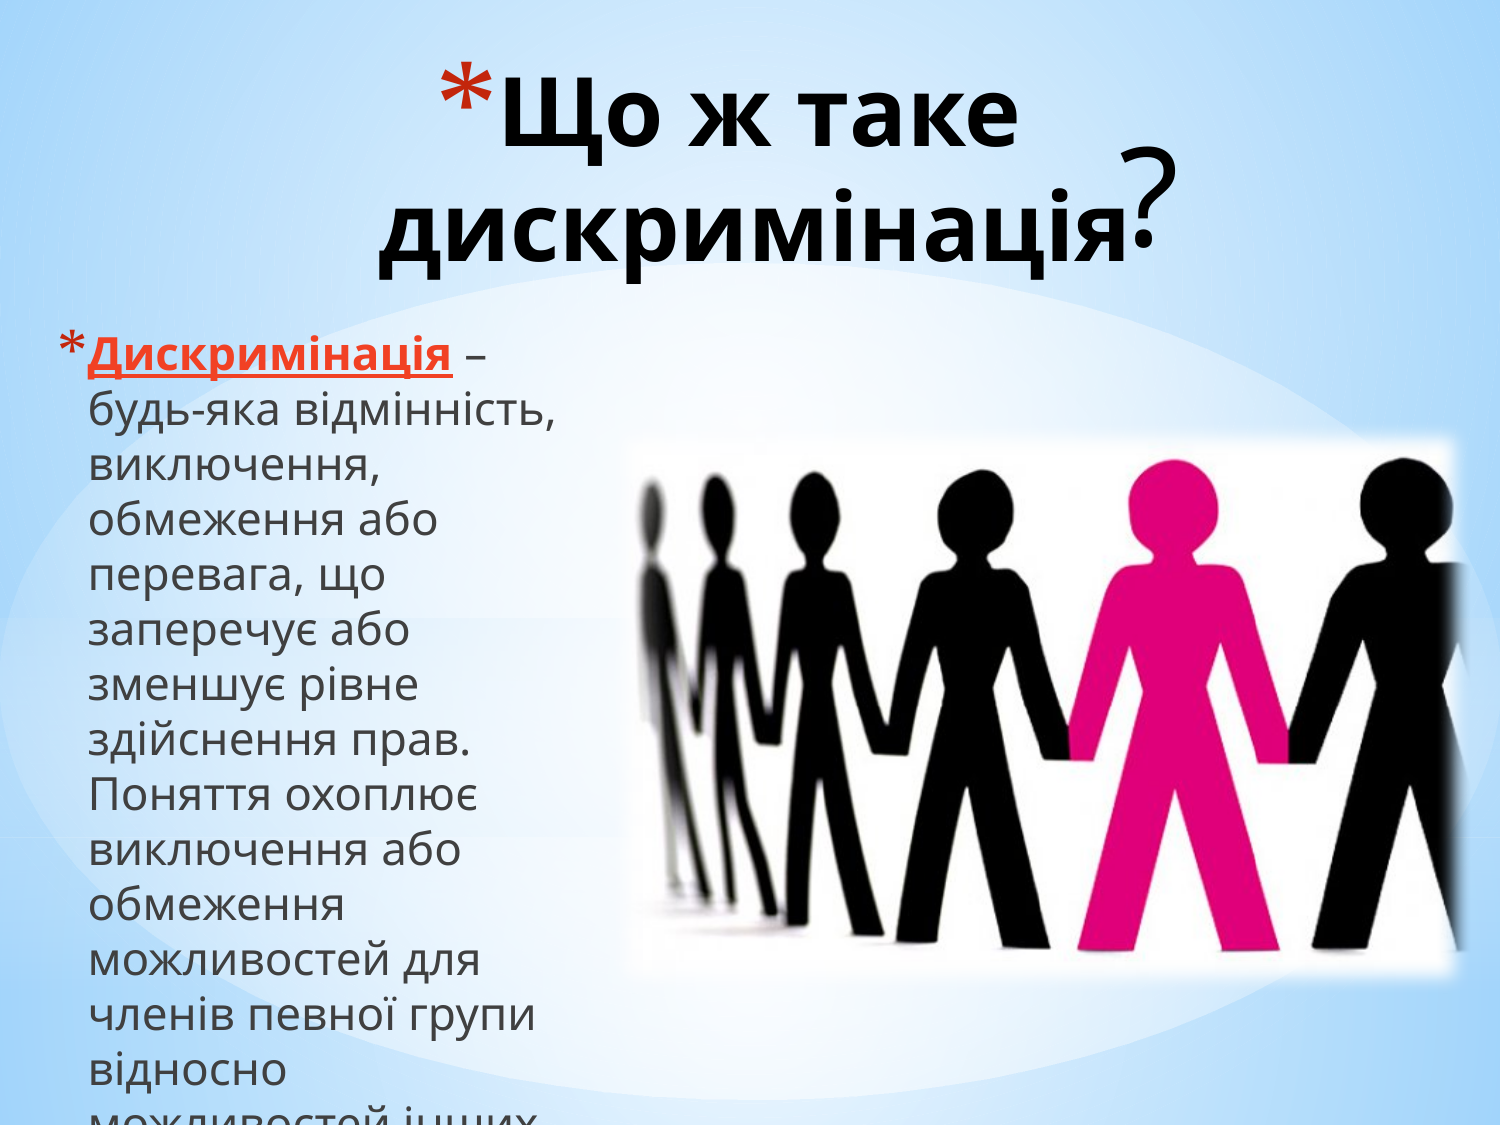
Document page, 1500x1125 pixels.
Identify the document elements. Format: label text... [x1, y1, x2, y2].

list Дискримінація – будь-яка відмінність, виключення, обмеження або перевага, що заперечує або зменшує рівне здійснення прав. Поняття охоплює виключення або обмеження можливостей для членів певної групи відносно можливостей інших груп. [34, 317, 608, 951]
title Що ж таке дискримінація [194, 42, 1264, 231]
picture [607, 420, 1471, 994]
text_box ? [1104, 101, 1210, 282]
